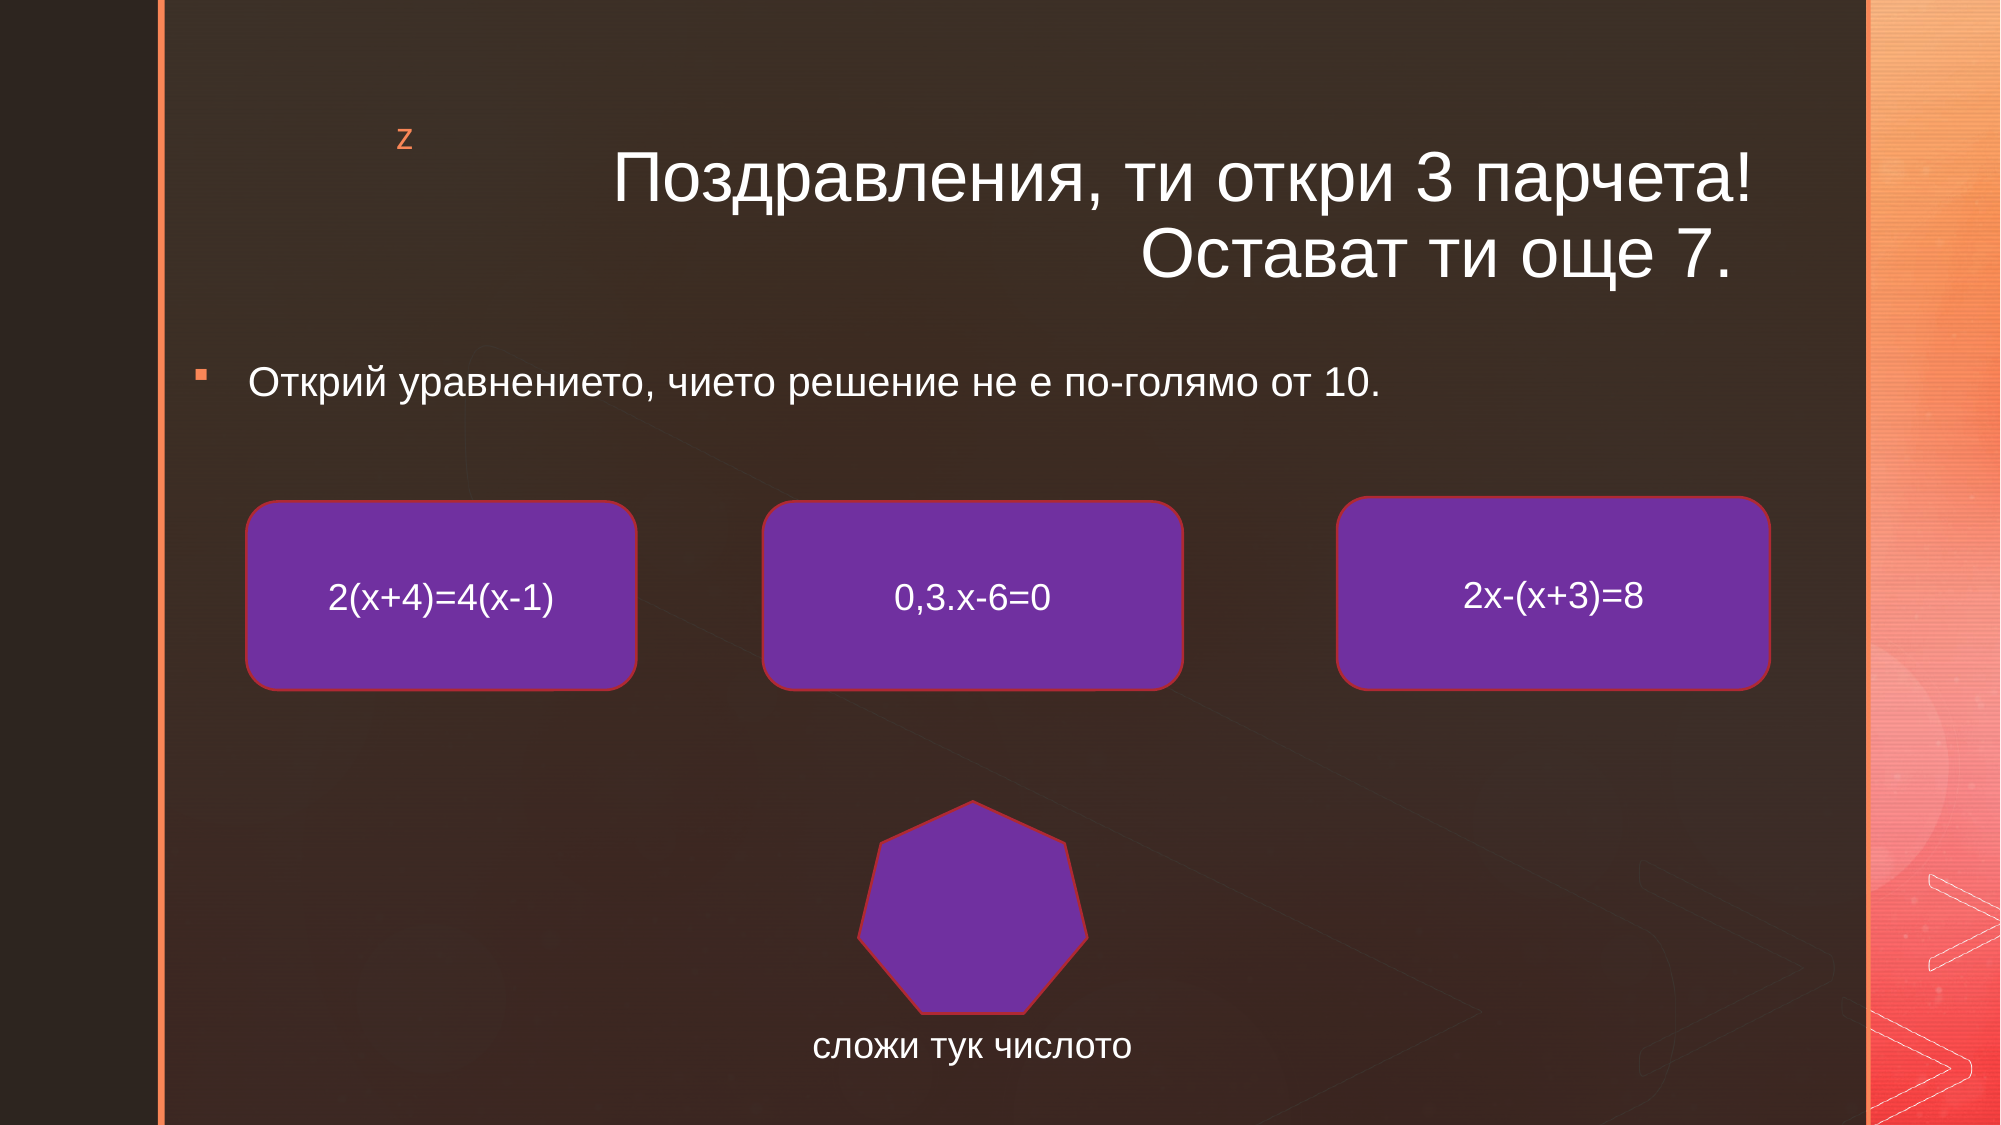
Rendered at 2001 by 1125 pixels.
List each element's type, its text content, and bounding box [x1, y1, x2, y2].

title Поздравления, ти откри 3 парчета! Остават ти още 7. [428, 132, 1770, 310]
list Открий уравнението, чието решение не е по-голямо от 10. [176, 278, 1492, 472]
text_box [857, 800, 1089, 1013]
picture [1871, 0, 2001, 1125]
text_box сложи тук числото [797, 1013, 1148, 1074]
text_box 2х-(х+3)=8 [1335, 495, 1772, 692]
text_box 2(х+4)=4(х-1) [245, 500, 638, 692]
text_box 0,3.х-6=0 [761, 500, 1185, 692]
